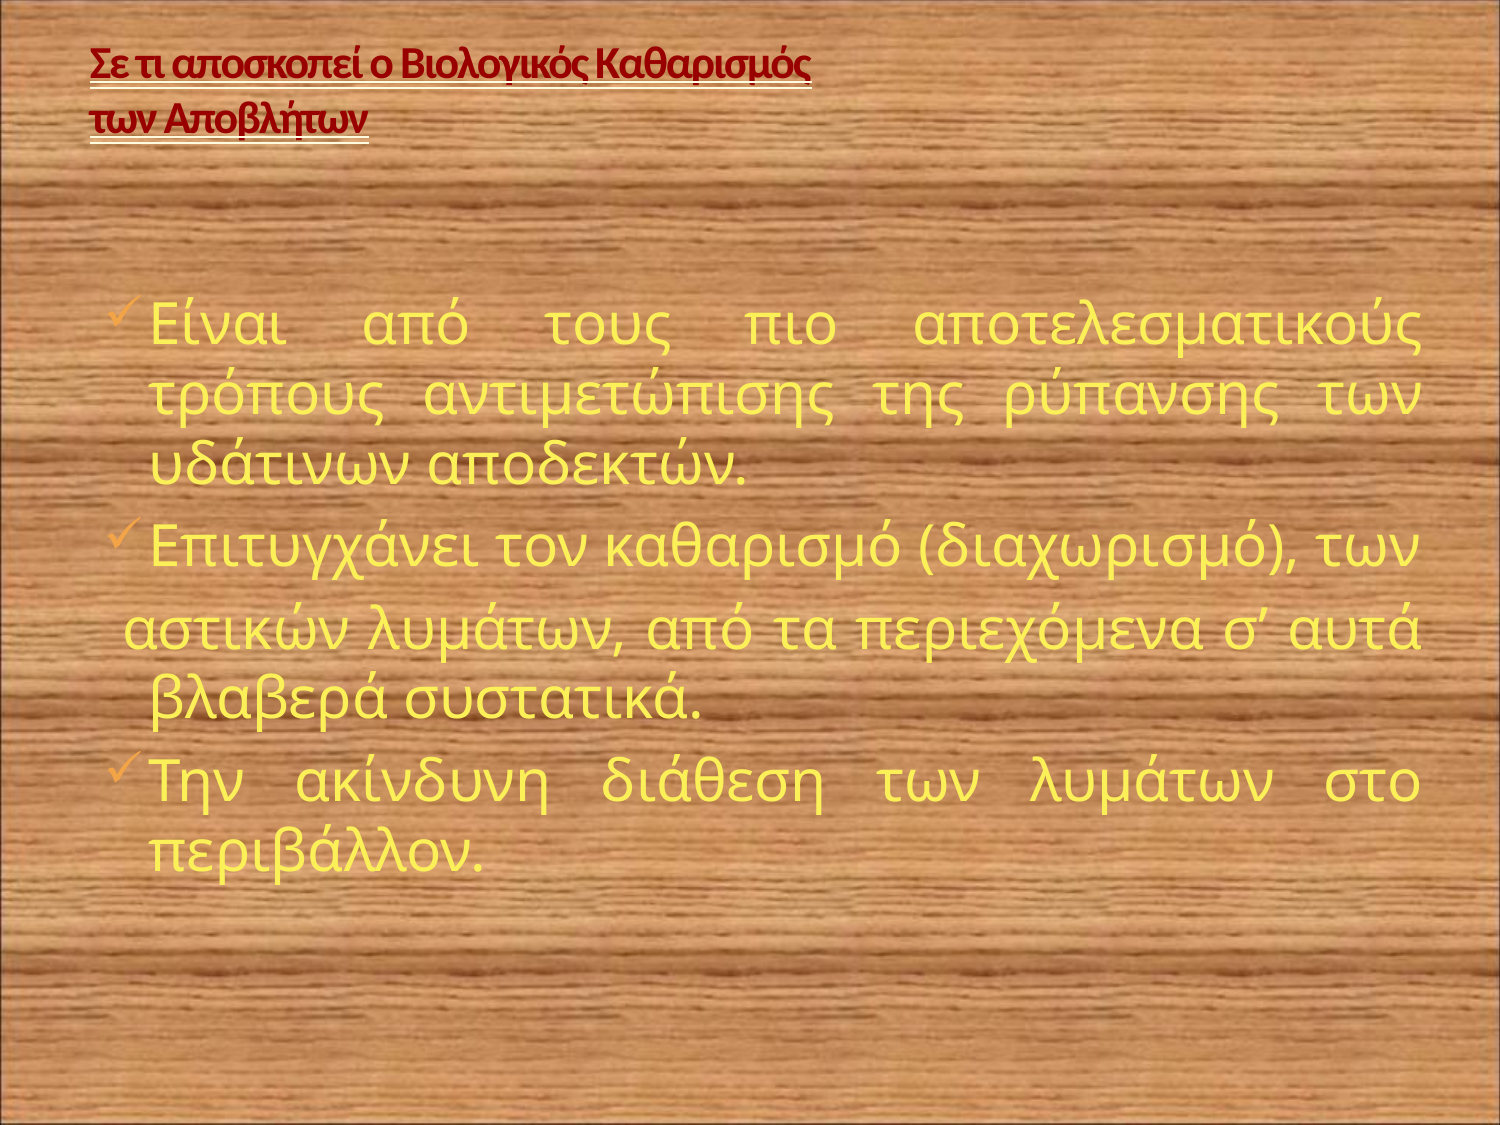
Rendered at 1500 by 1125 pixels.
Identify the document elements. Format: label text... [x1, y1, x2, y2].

title Σε τι αποσκοπεί ο Βιολογικός Καθαρισμός των Αποβλήτων [74, 24, 1425, 225]
list Είναι από τους πιο αποτελεσματικούς τρόπους αντιμετώπισης της ρύπανσης των υδάτινων αποδεκτών. Επιτυγχάνει τον καθαρισμό (διαχωρισμό), των αστικών λυμάτων, από τα περιεχόμενα σ’ αυτά βλαβερά συστατικά. Την ακίνδυνη διάθεση των λυμάτων στο περιβάλλον. [88, 278, 1439, 1052]
picture [0, 0, 1500, 1125]
